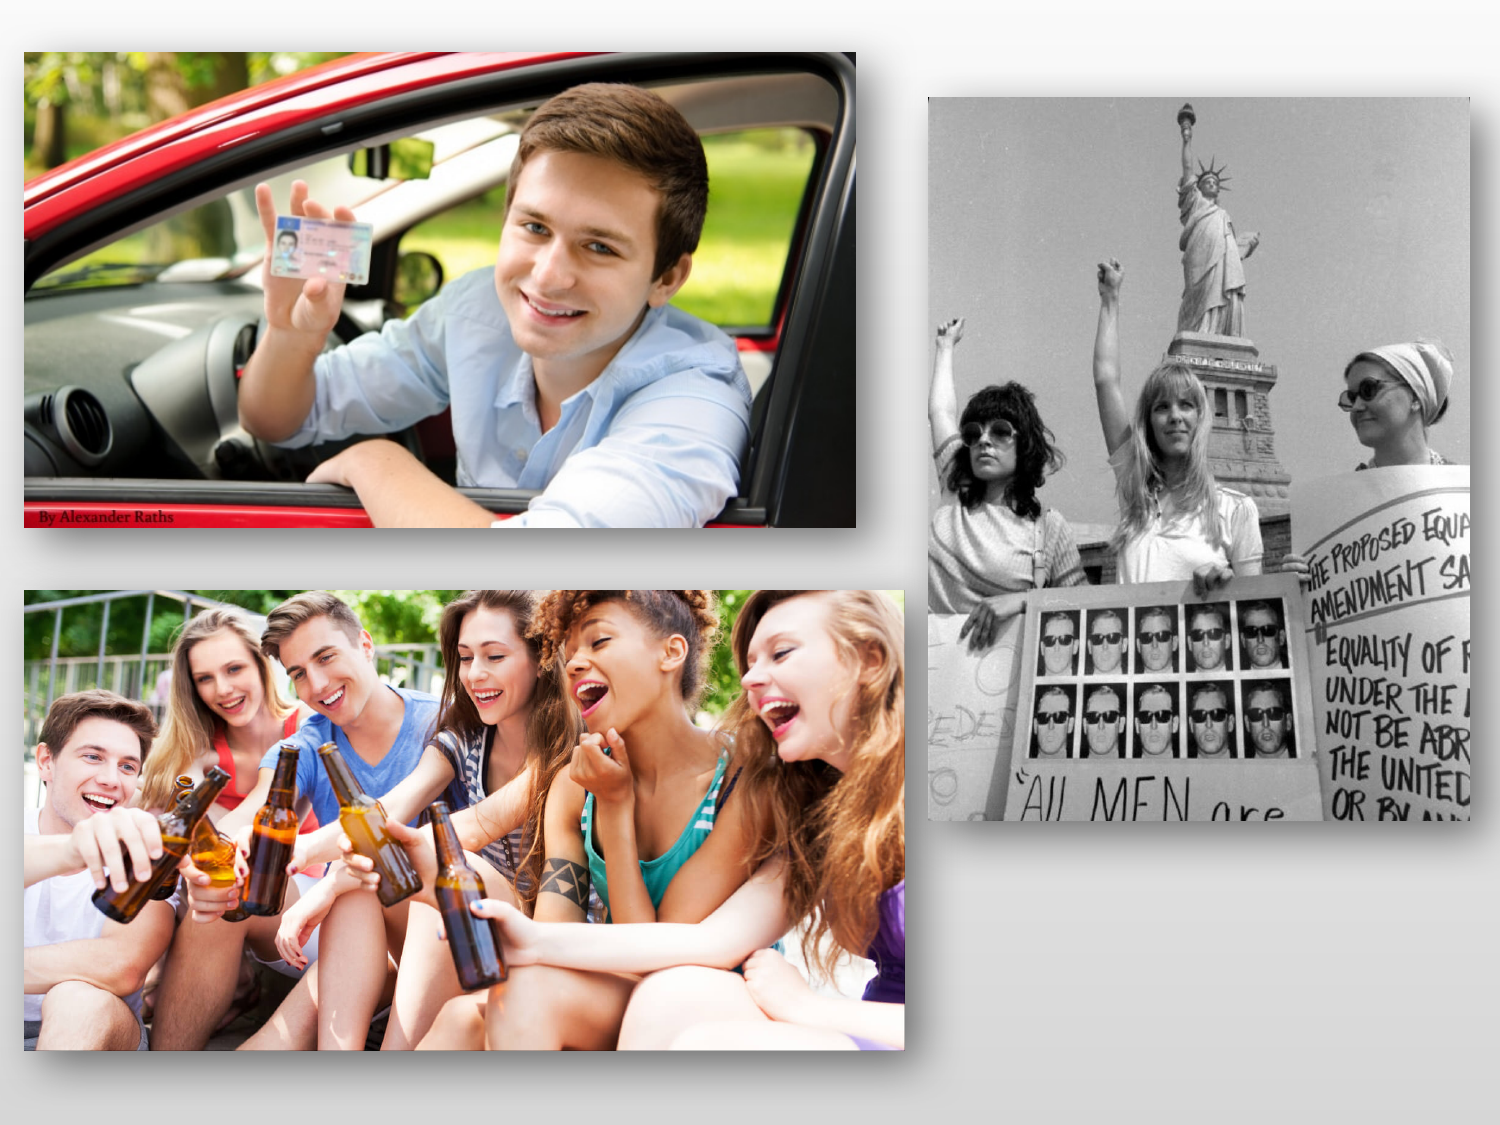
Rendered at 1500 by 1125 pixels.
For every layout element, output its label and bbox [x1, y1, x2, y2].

picture [24, 590, 905, 1051]
picture [24, 52, 856, 528]
picture [928, 97, 1470, 821]
